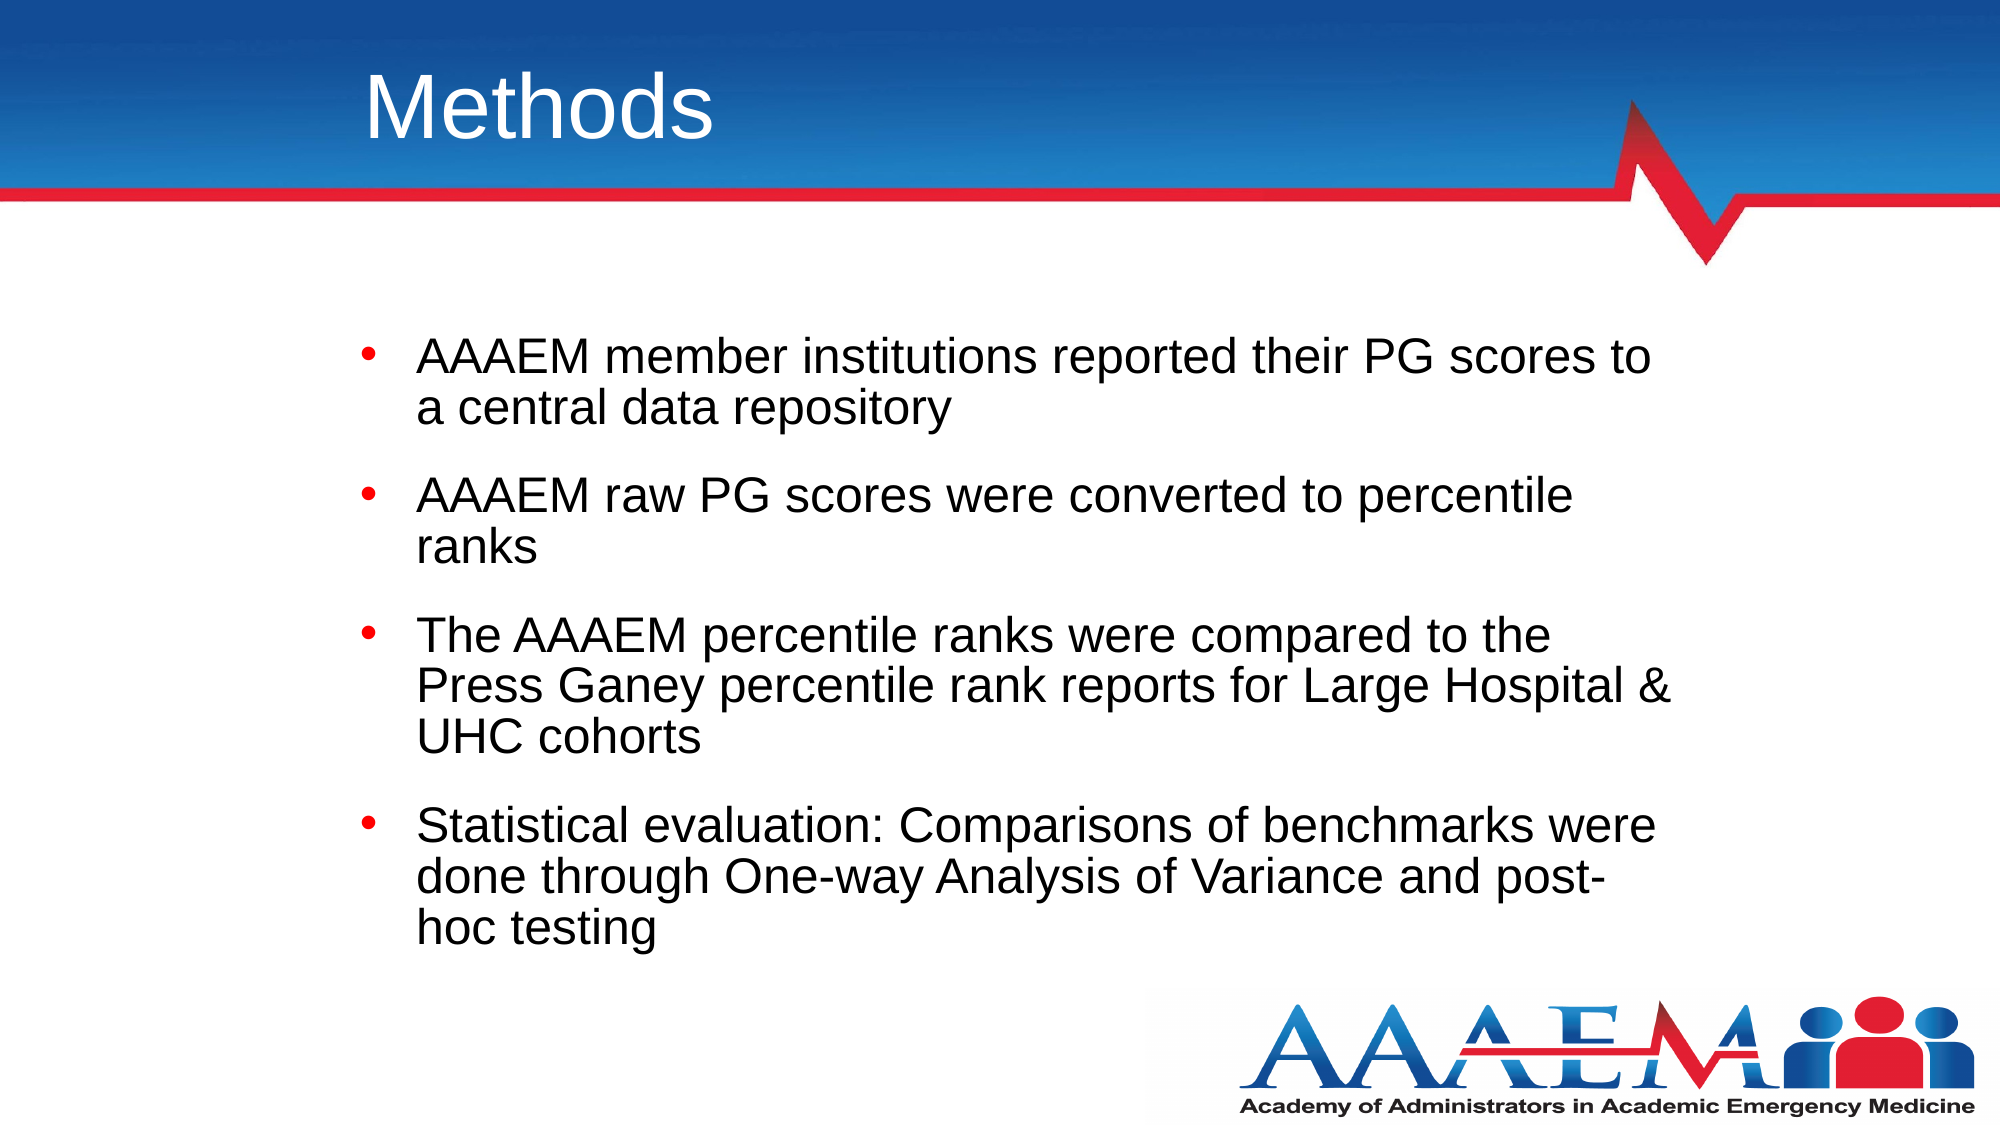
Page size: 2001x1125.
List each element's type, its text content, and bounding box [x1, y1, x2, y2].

picture [0, 0, 2001, 1125]
text_box AAAEM member institutions reported their PG scores to a central data repository AAAEM raw PG scores were converted to percentile ranks The AAAEM percentile ranks were compared to the Press Ganey percentile rank reports for Large Hospital & UHC cohorts Statistical evaluation: Comparisons of benchmarks were done through One-way Analysis of Variance and post-hoc testing [344, 324, 1699, 820]
text_box Methods [348, 39, 1699, 170]
